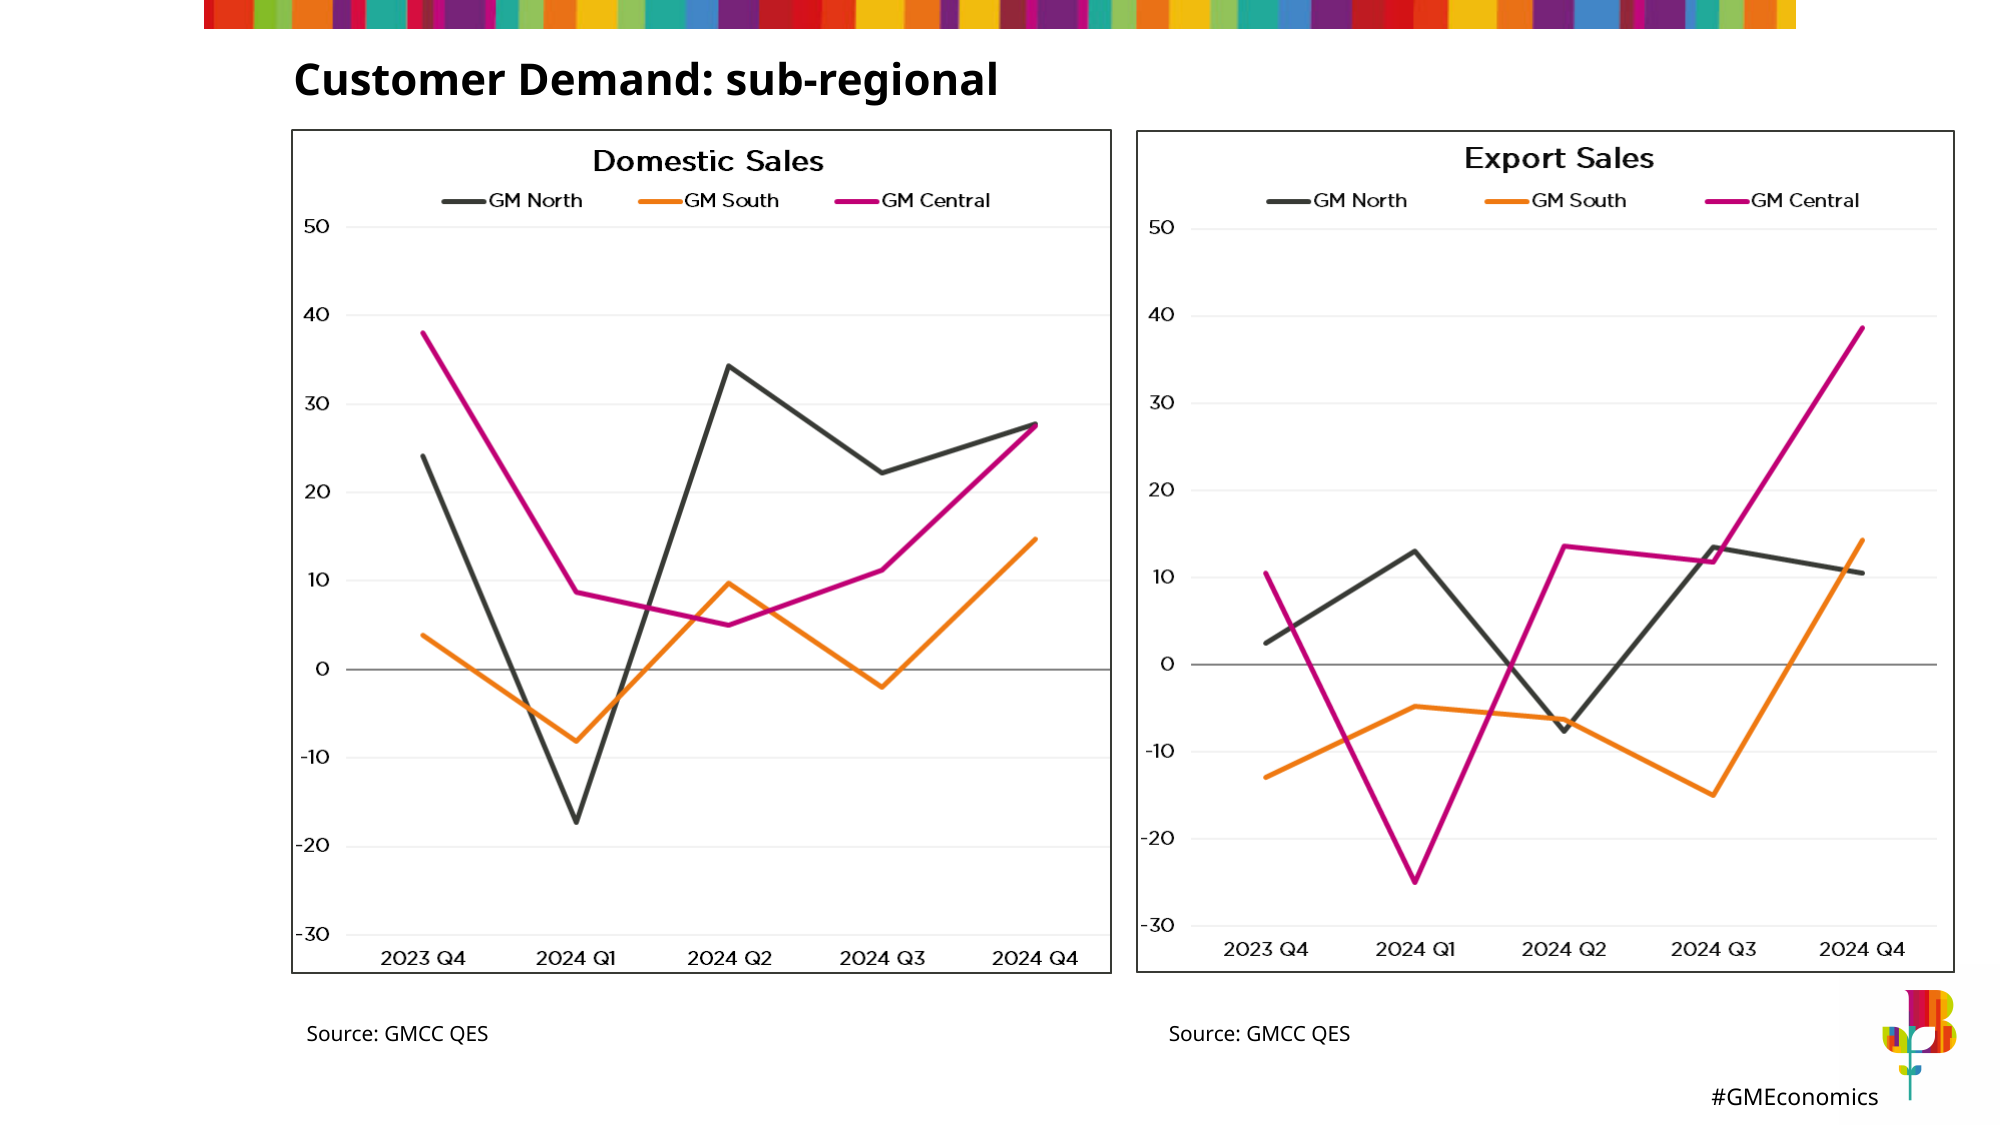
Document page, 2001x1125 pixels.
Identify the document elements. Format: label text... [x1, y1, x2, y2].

picture [1136, 130, 2000, 1125]
picture [291, 129, 1112, 974]
picture [204, 0, 1796, 29]
text_box Source: GMCC QES [1153, 1013, 1517, 1054]
text_box Source: GMCC QES [291, 1013, 670, 1054]
text_box Customer Demand: sub-regional [278, 44, 1179, 112]
text_box #GMEconomics [1696, 1074, 1894, 1118]
